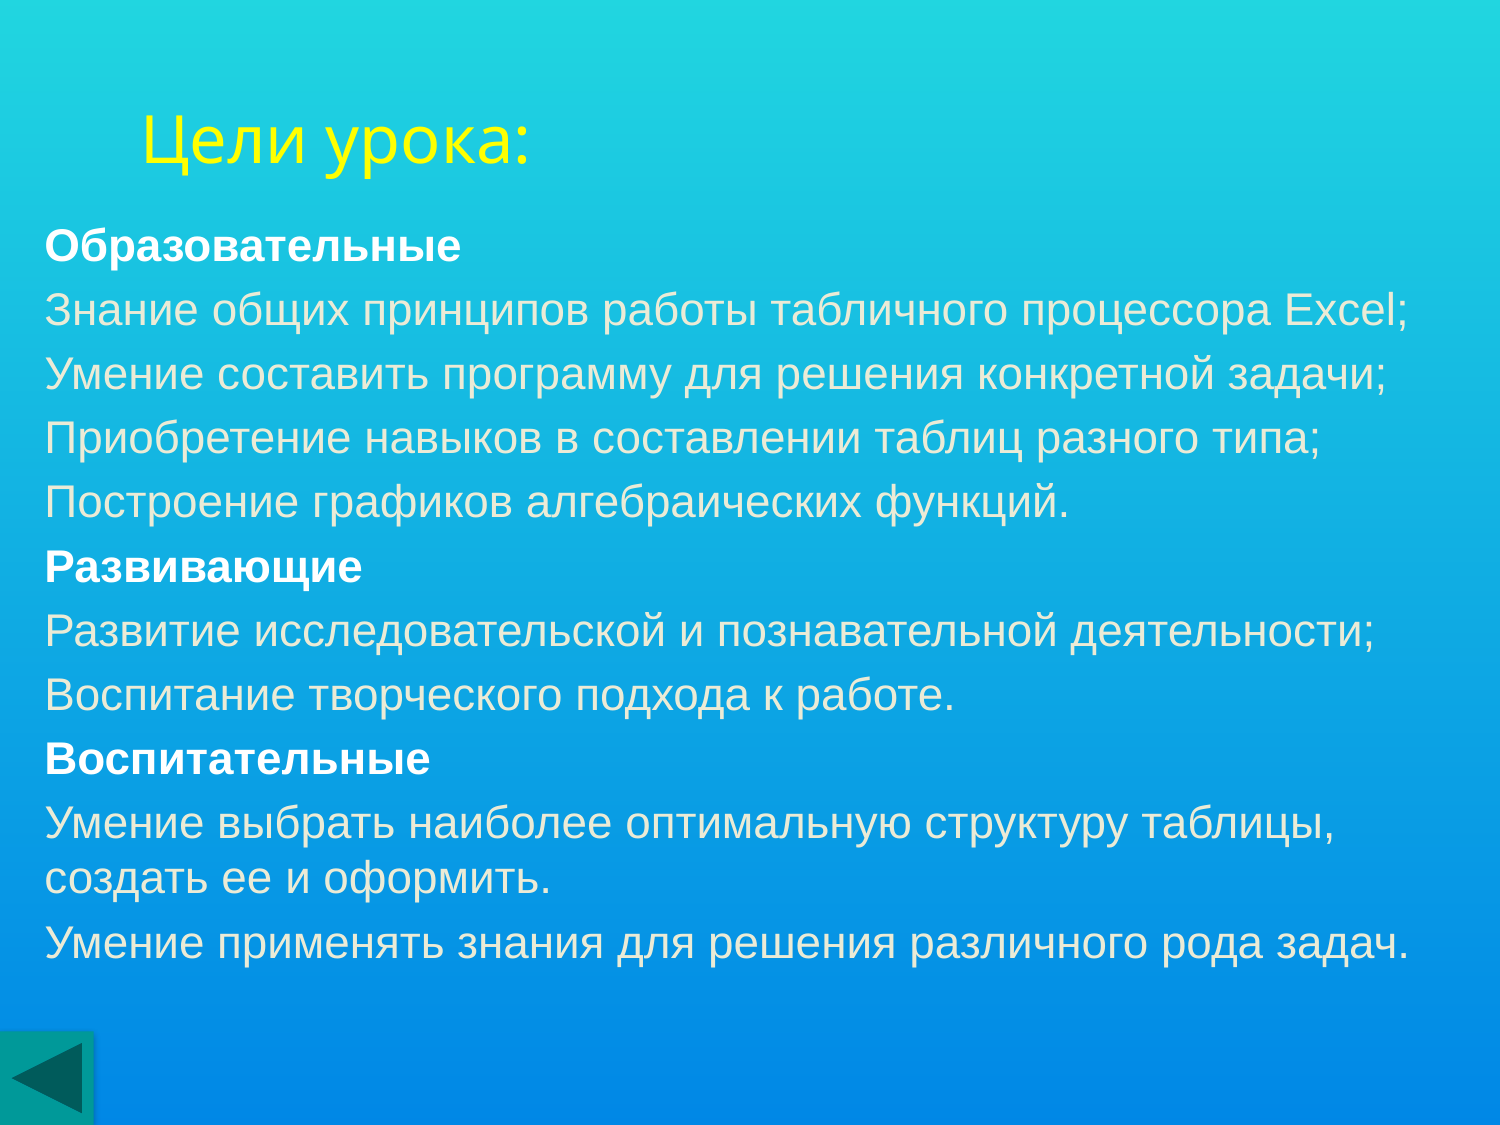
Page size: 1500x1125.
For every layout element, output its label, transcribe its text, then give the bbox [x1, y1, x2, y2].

list Образовательные Знание общих принципов работы табличного процессора Excel; Умение составить программу для решения конкретной задачи; Приобретение навыков в составлении таблиц разного типа; Построение графиков алгебраических функций. Развивающие Развитие исследовательской и познавательной деятельности; Воспитание творческого подхода к работе. Воспитательные Умение выбрать наиболее оптимальную структуру таблицы, создать ее и оформить. Умение применять знания для решения различного рода задач. [29, 207, 1471, 1000]
title Цели урока: [124, 87, 1388, 185]
text_box [0, 1031, 94, 1125]
